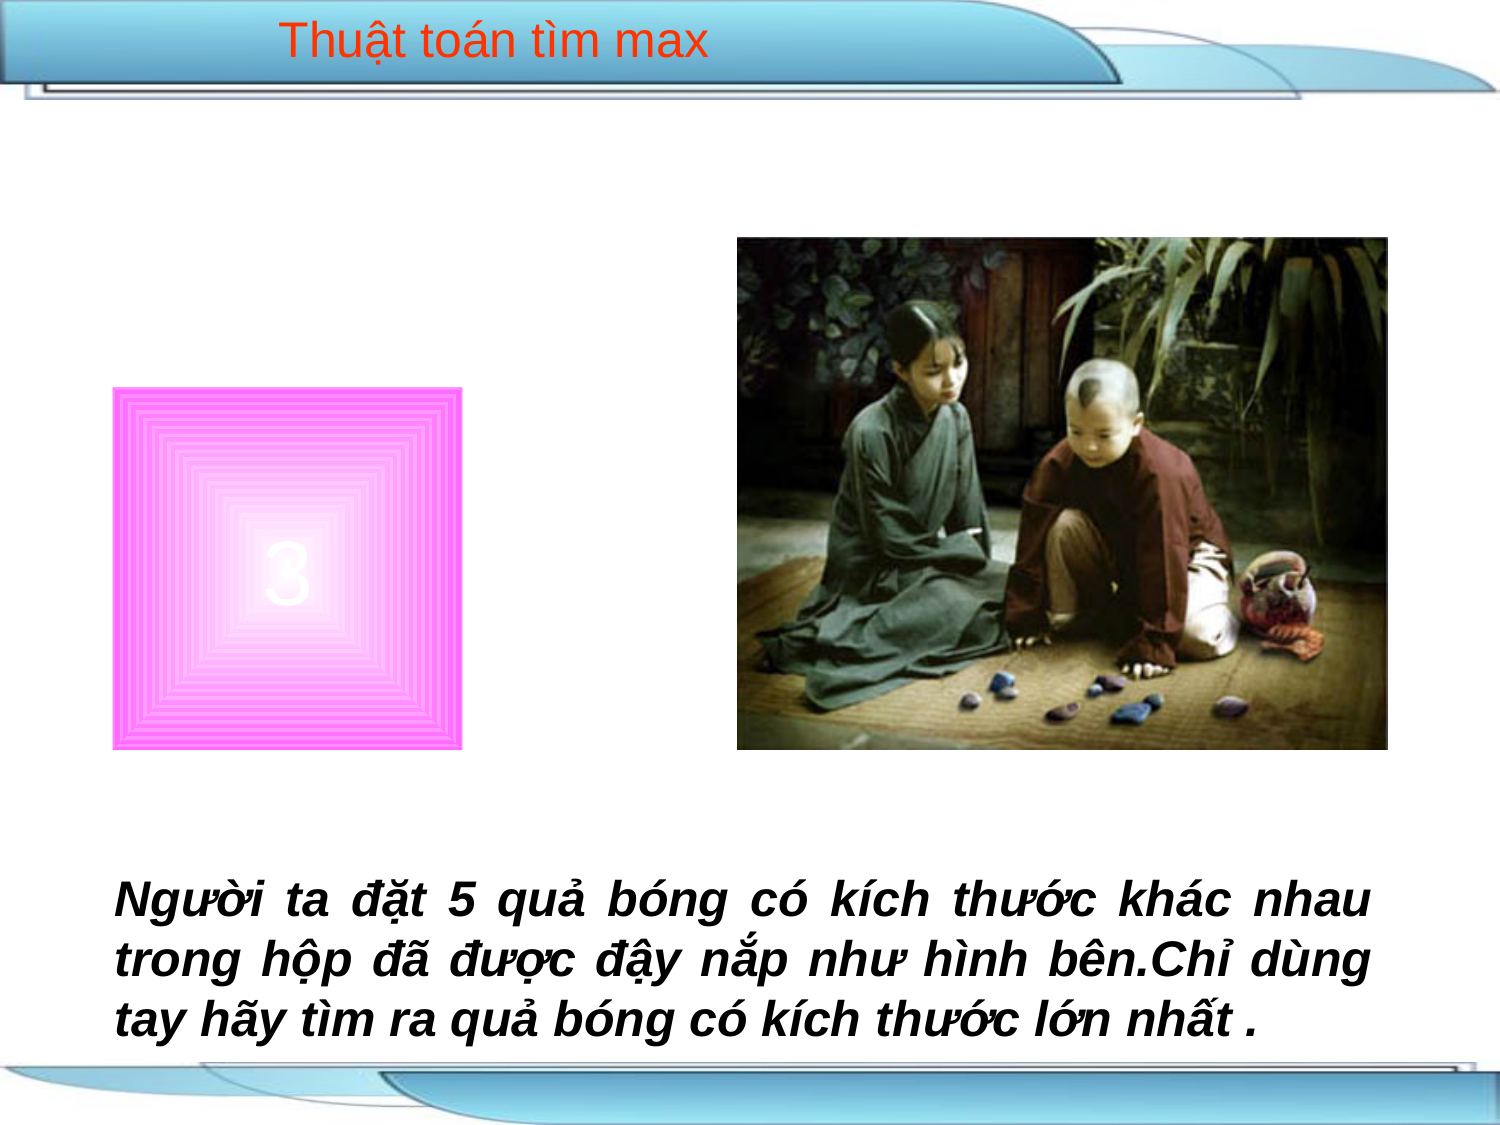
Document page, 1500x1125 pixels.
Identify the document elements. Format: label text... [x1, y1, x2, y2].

text_box 3 [112, 387, 463, 750]
picture [737, 237, 1388, 750]
picture [0, 0, 1500, 101]
text_box Người ta đặt 5 quả bóng có kích thước khác nhau trong hộp đã được đậy nắp như hình bên.Chỉ dùng tay hãy tìm ra quả bóng có kích thước lớn nhất . [99, 862, 1388, 1050]
picture [0, 1062, 1500, 1125]
